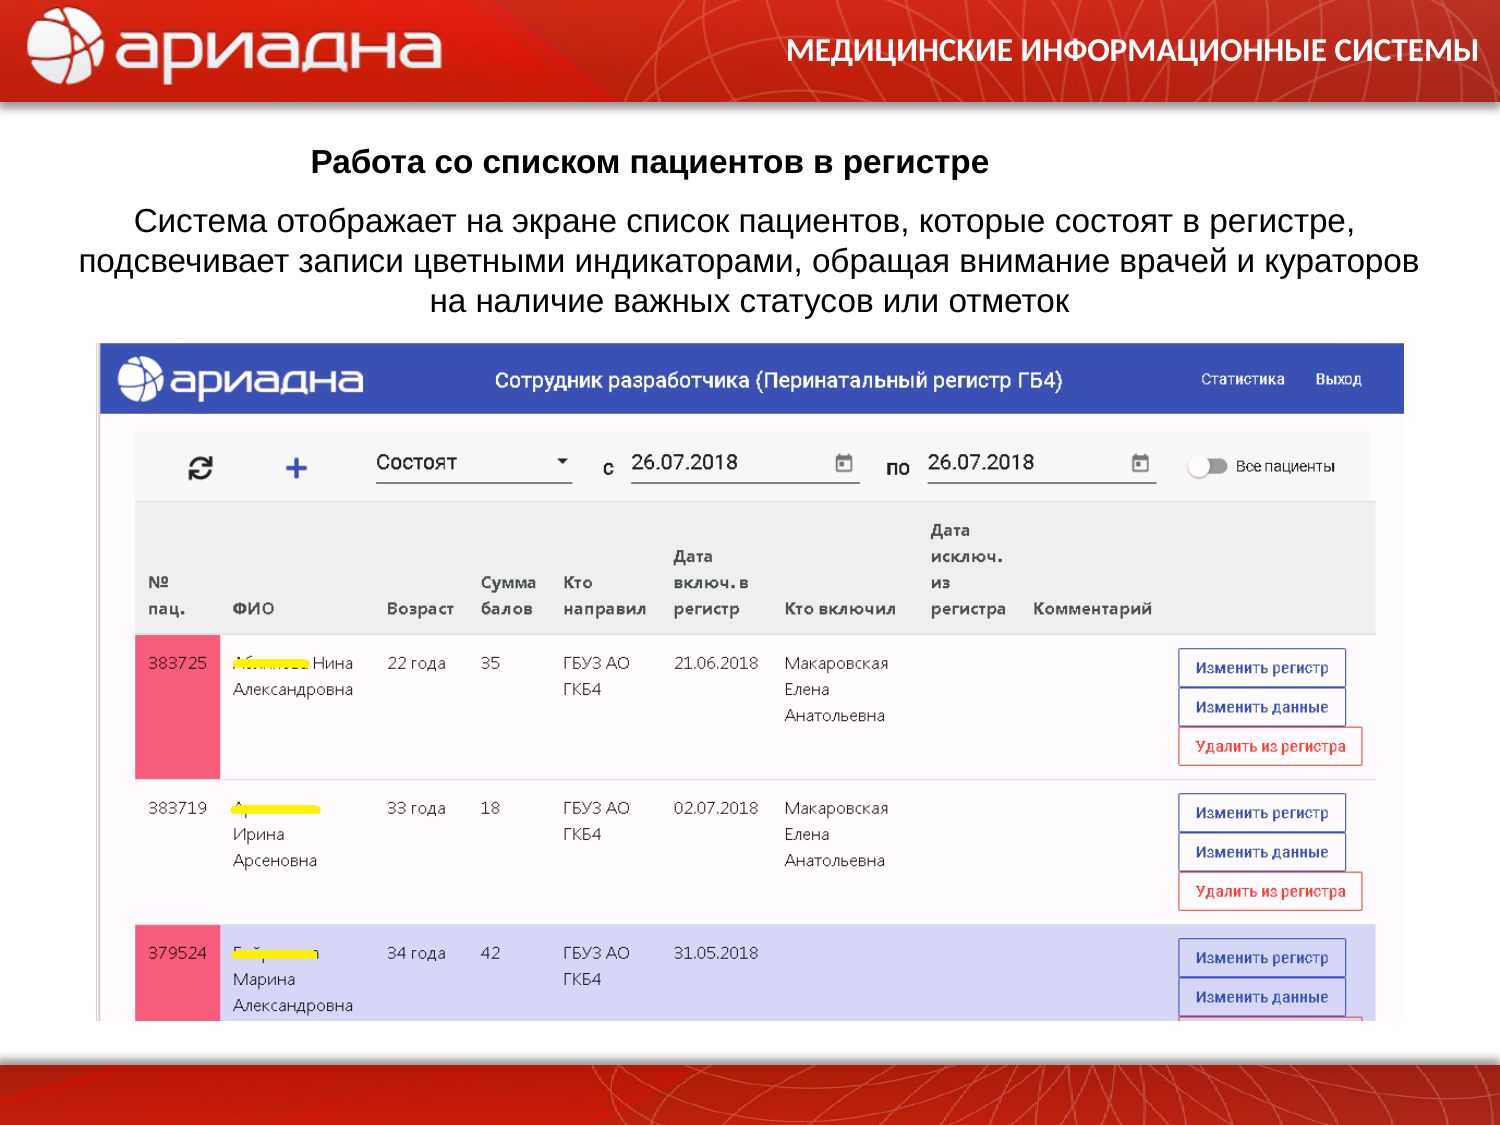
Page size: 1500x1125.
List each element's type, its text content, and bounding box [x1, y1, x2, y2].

text_box Работа со списком пациентов в регистре [295, 132, 1006, 187]
picture [0, 1065, 1500, 1125]
text_box Система отображает на экране список пациентов, которые состоят в регистре, подсвечивает записи цветными индикаторами, обращая внимание врачей и кураторов на наличие важных статусов или отметок [61, 191, 1439, 327]
picture [96, 343, 1404, 1022]
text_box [0, 0, 1500, 102]
